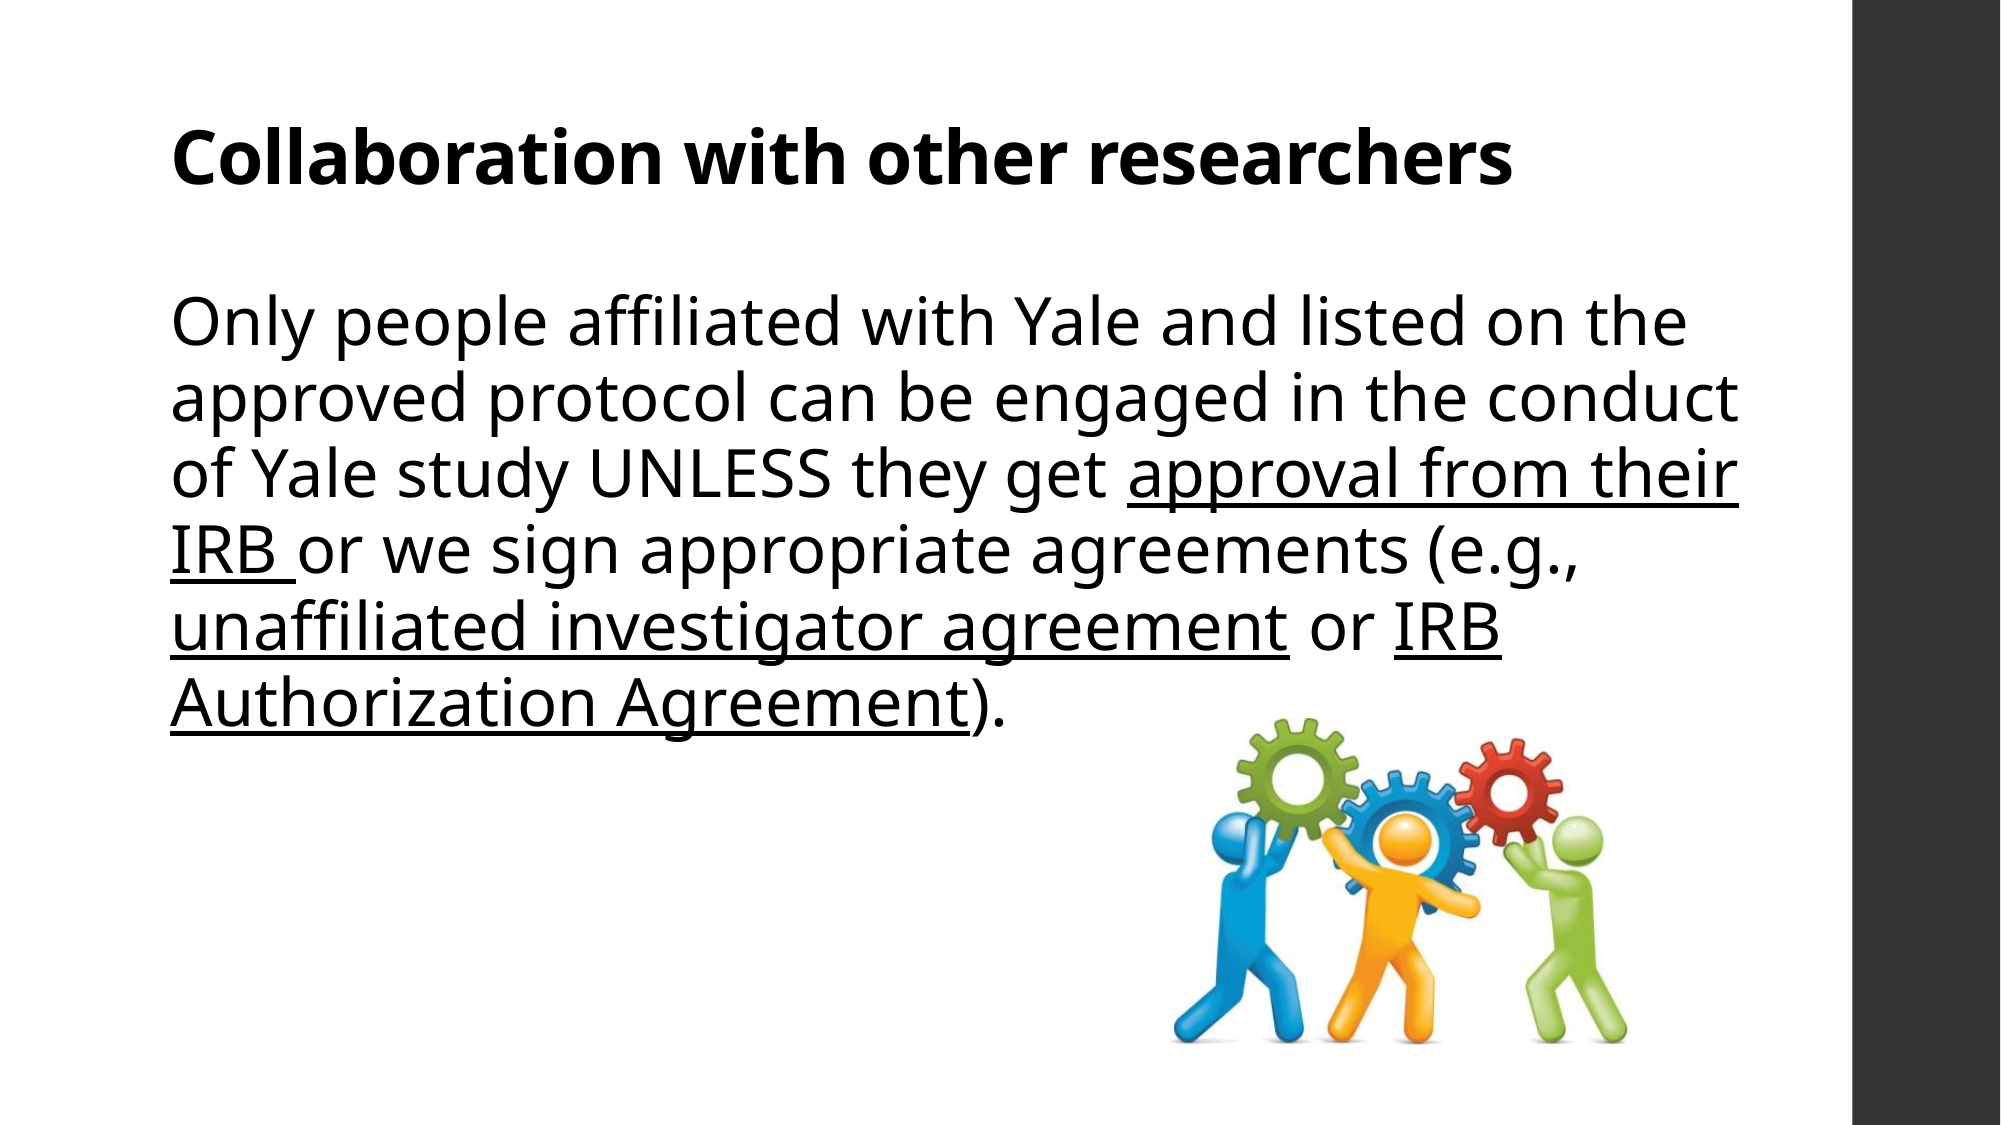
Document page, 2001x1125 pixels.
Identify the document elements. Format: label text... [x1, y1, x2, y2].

picture [1156, 718, 1638, 1045]
title Collaboration with other researchers [155, 60, 1746, 209]
list Only people affiliated with Yale and listed on the approved protocol can be engaged in the conduct of Yale study UNLESS they get approval from their IRB or we sign appropriate agreements (e.g., unaffiliated investigator agreement or IRB Authorization Agreement). [155, 277, 1788, 1005]
